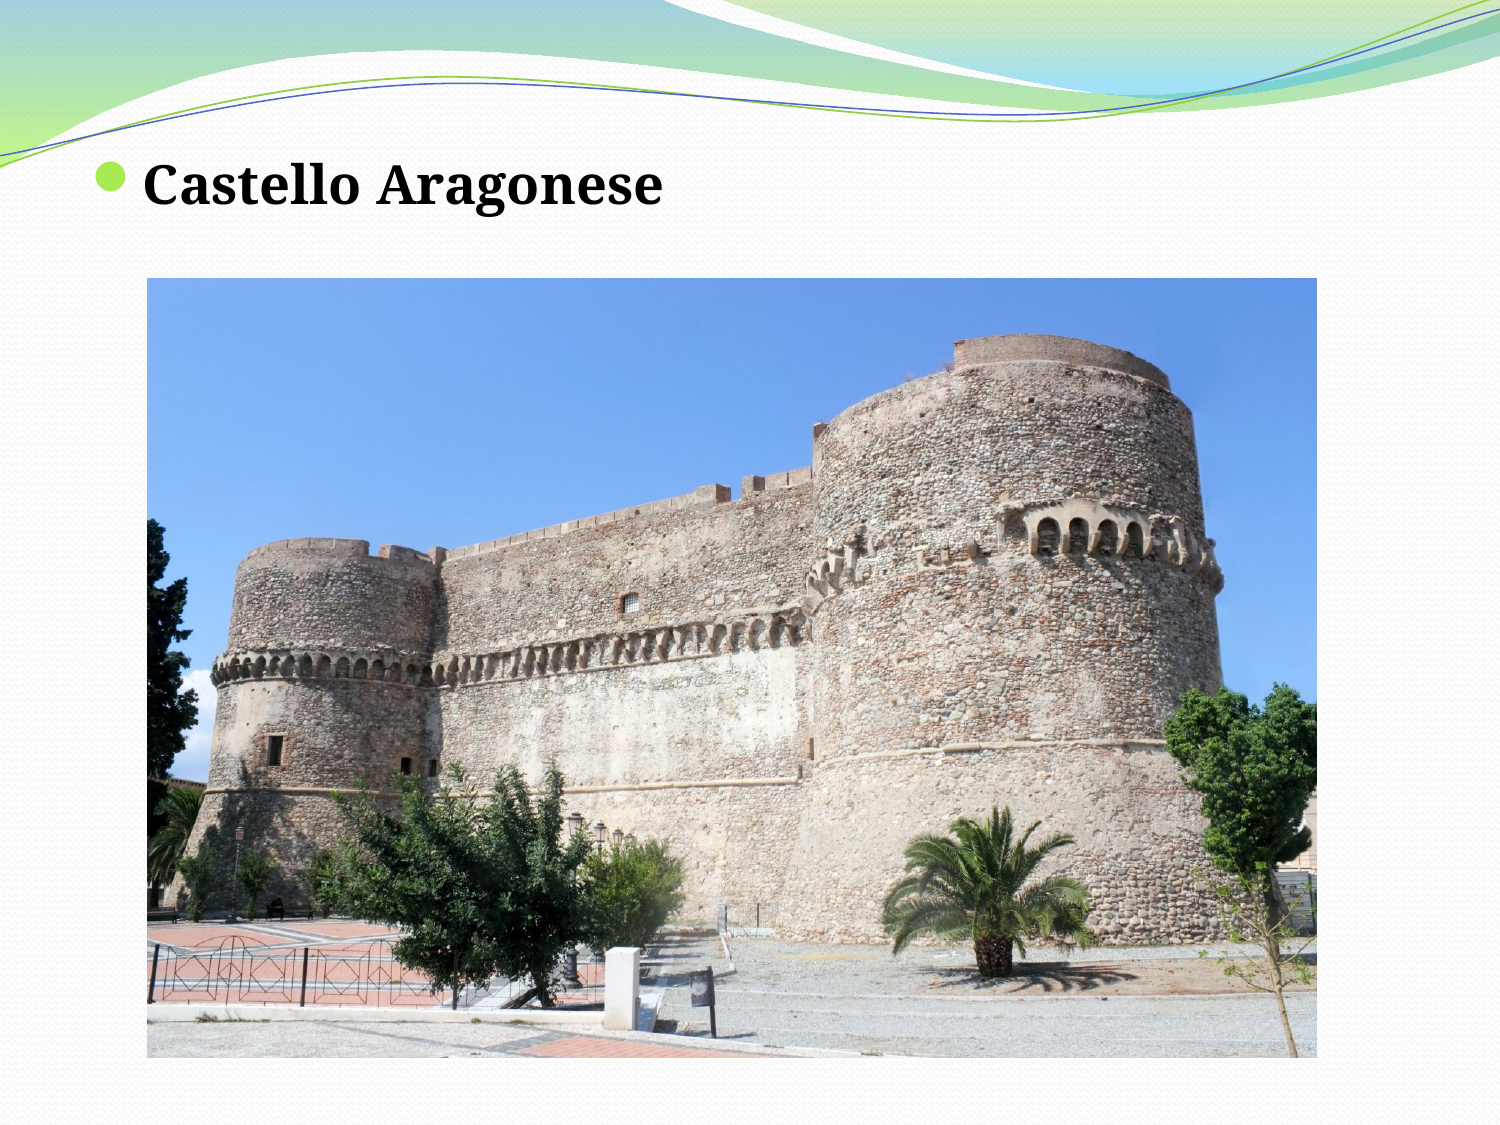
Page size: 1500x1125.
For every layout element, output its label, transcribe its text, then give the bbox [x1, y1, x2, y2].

picture [147, 278, 1318, 1059]
list Castello Aragonese [76, 143, 1427, 864]
